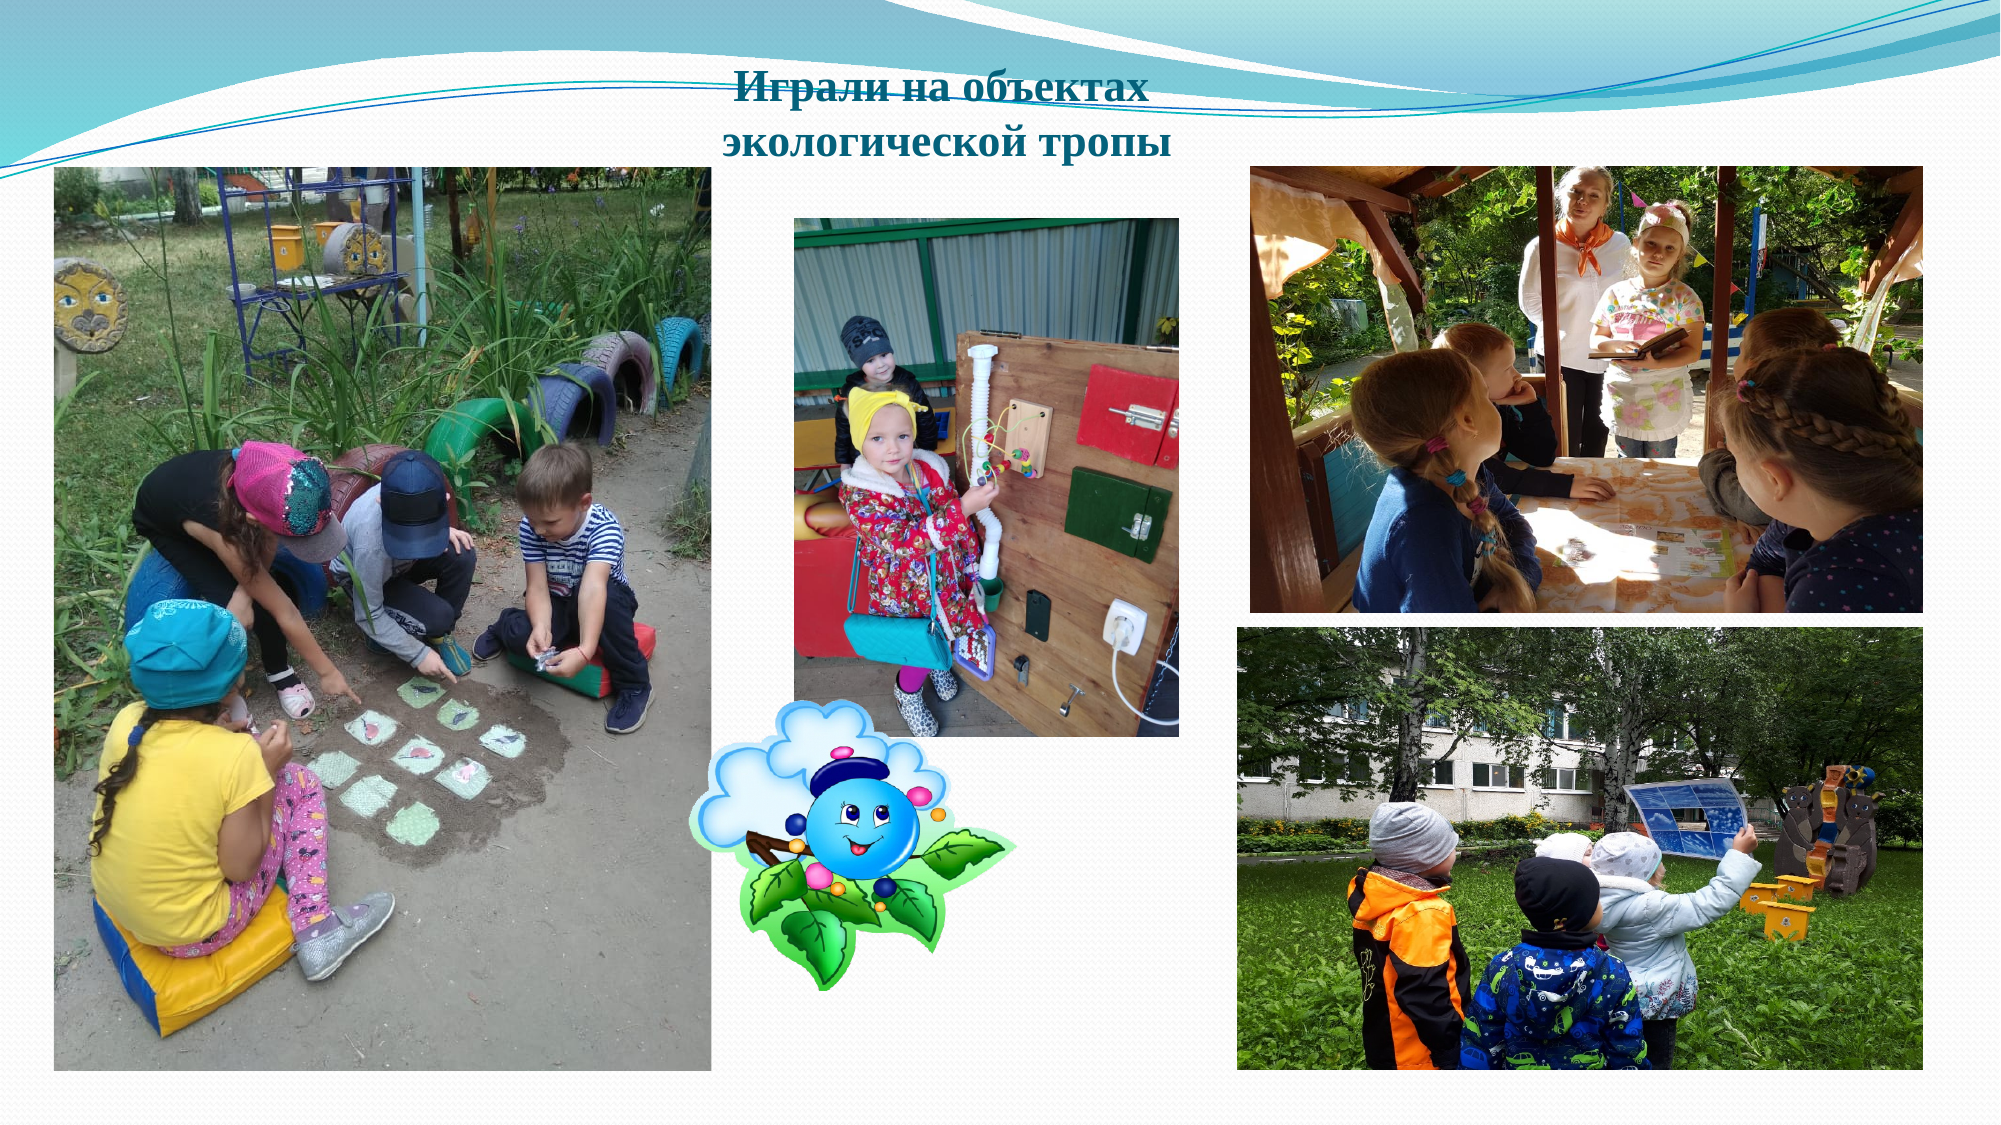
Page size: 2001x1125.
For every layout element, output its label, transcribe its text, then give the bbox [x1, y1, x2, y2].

picture [1249, 166, 1923, 613]
text_box Играли на объектах экологической тропы [607, 47, 1287, 173]
picture [53, 166, 1179, 1071]
picture [1237, 627, 1923, 1071]
